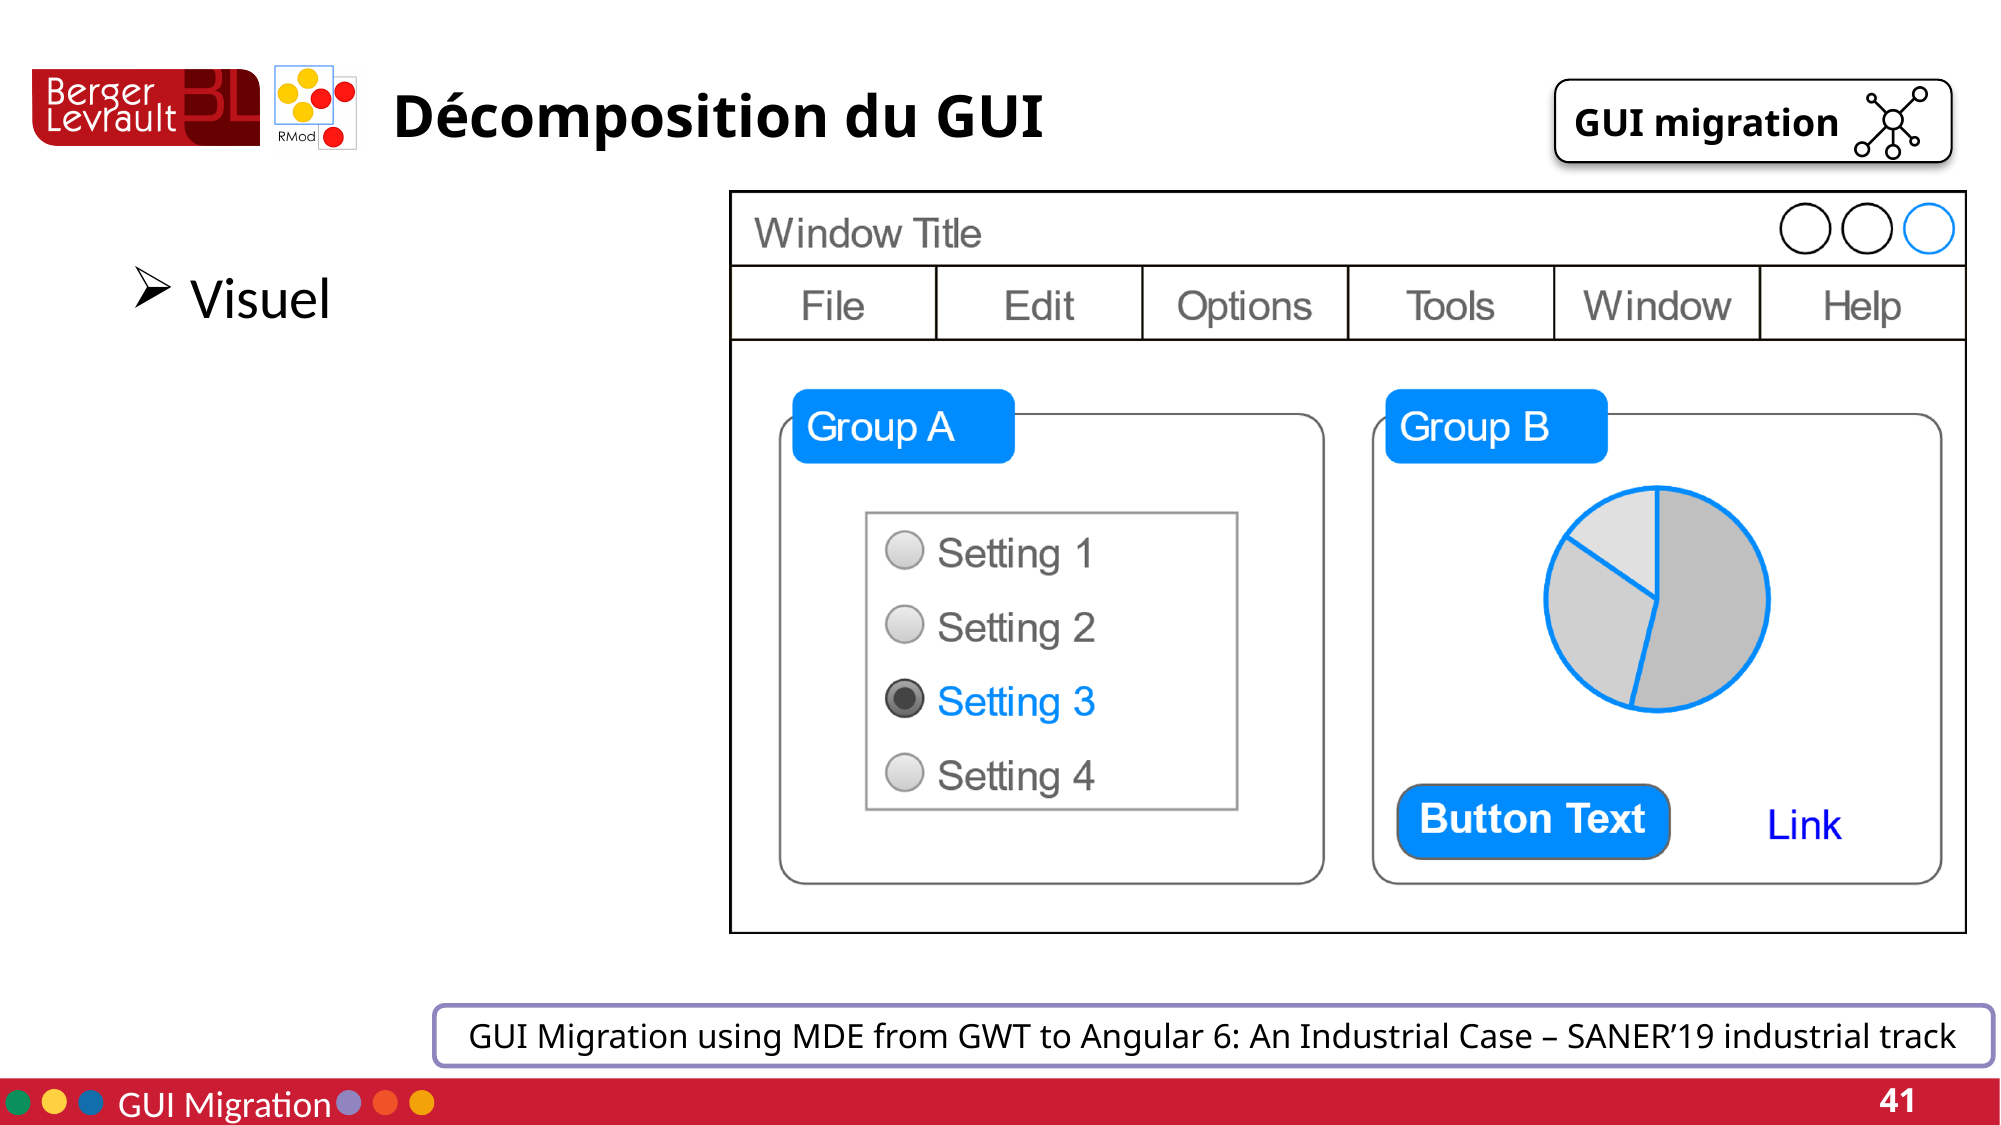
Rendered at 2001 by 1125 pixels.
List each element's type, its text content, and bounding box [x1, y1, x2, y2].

picture [268, 60, 363, 155]
picture [729, 190, 1967, 934]
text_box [1555, 79, 1952, 163]
text_box GUI Migration [103, 1072, 398, 1125]
text_box Visuel [115, 252, 348, 338]
text_box GUI Migration using MDE from GWT to Angular 6: An Industrial Case – SANER’19 industrial track [433, 1004, 1995, 1068]
text_box [4, 1089, 32, 1117]
slide_number 41 [1832, 1078, 1965, 1125]
title Décomposition du GUI [377, 79, 1906, 183]
text_box [41, 1088, 67, 1115]
picture [32, 69, 260, 146]
text_box [408, 1089, 436, 1117]
text_box [77, 1089, 103, 1117]
